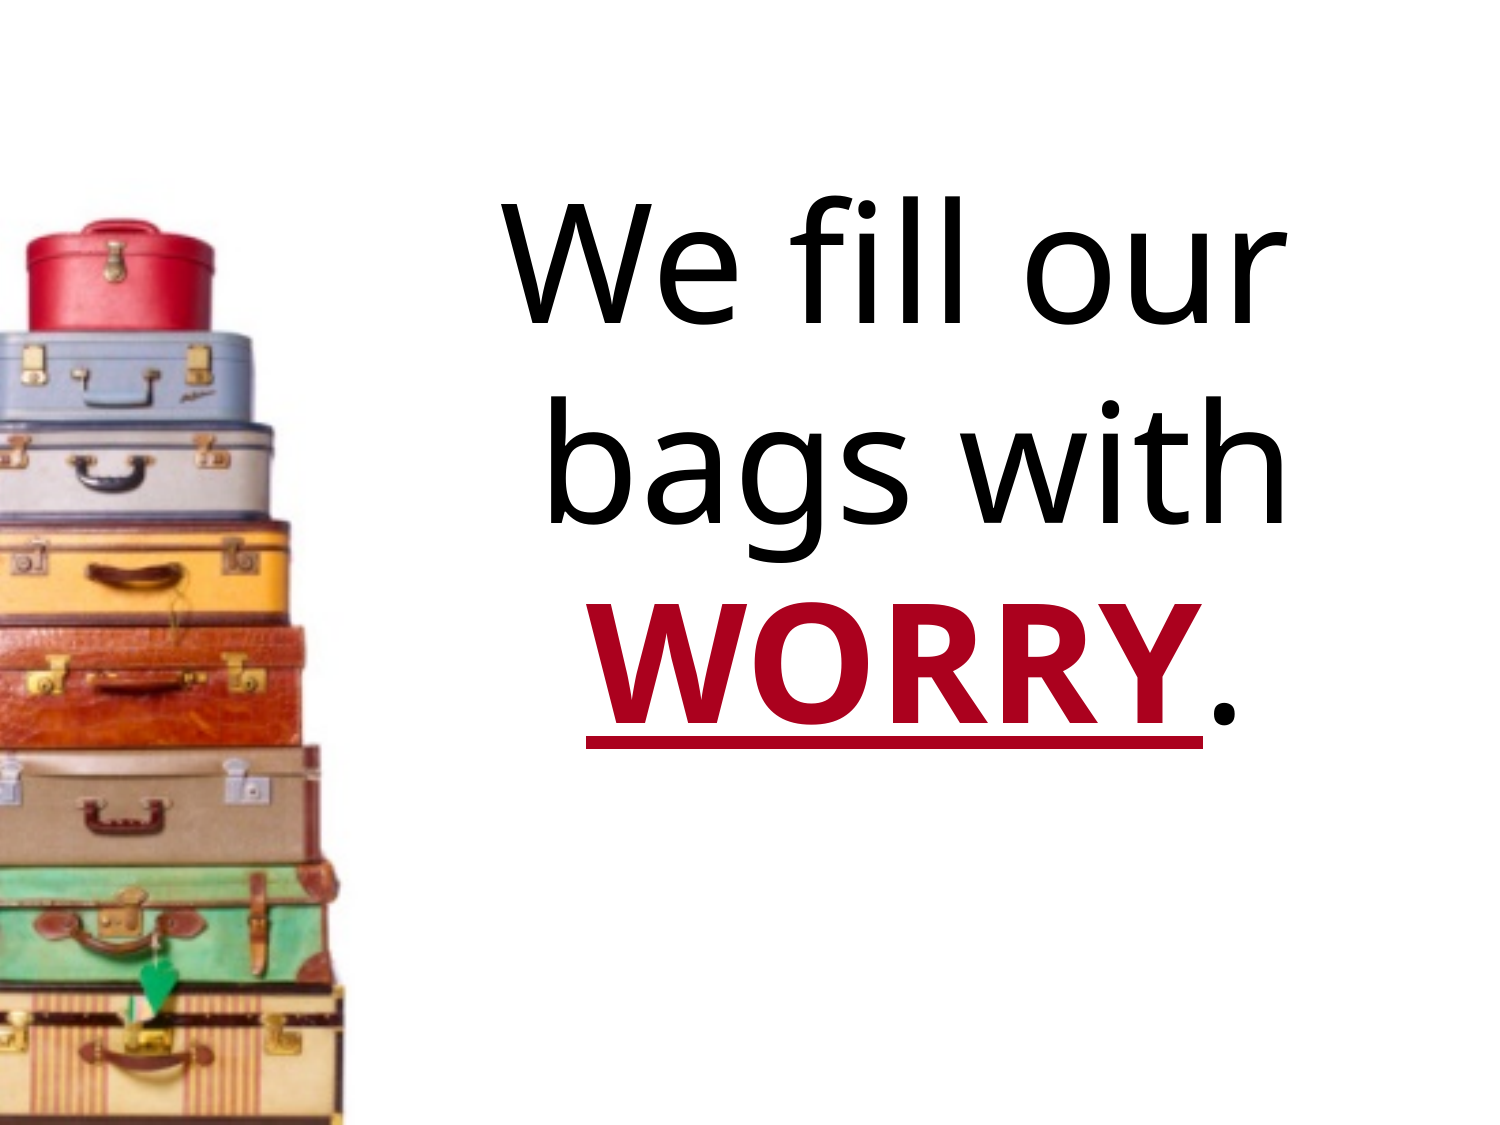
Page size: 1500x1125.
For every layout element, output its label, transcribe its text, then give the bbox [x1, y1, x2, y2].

text_box We fill our bags with WORRY. [333, 149, 1500, 765]
picture [0, 178, 723, 1125]
